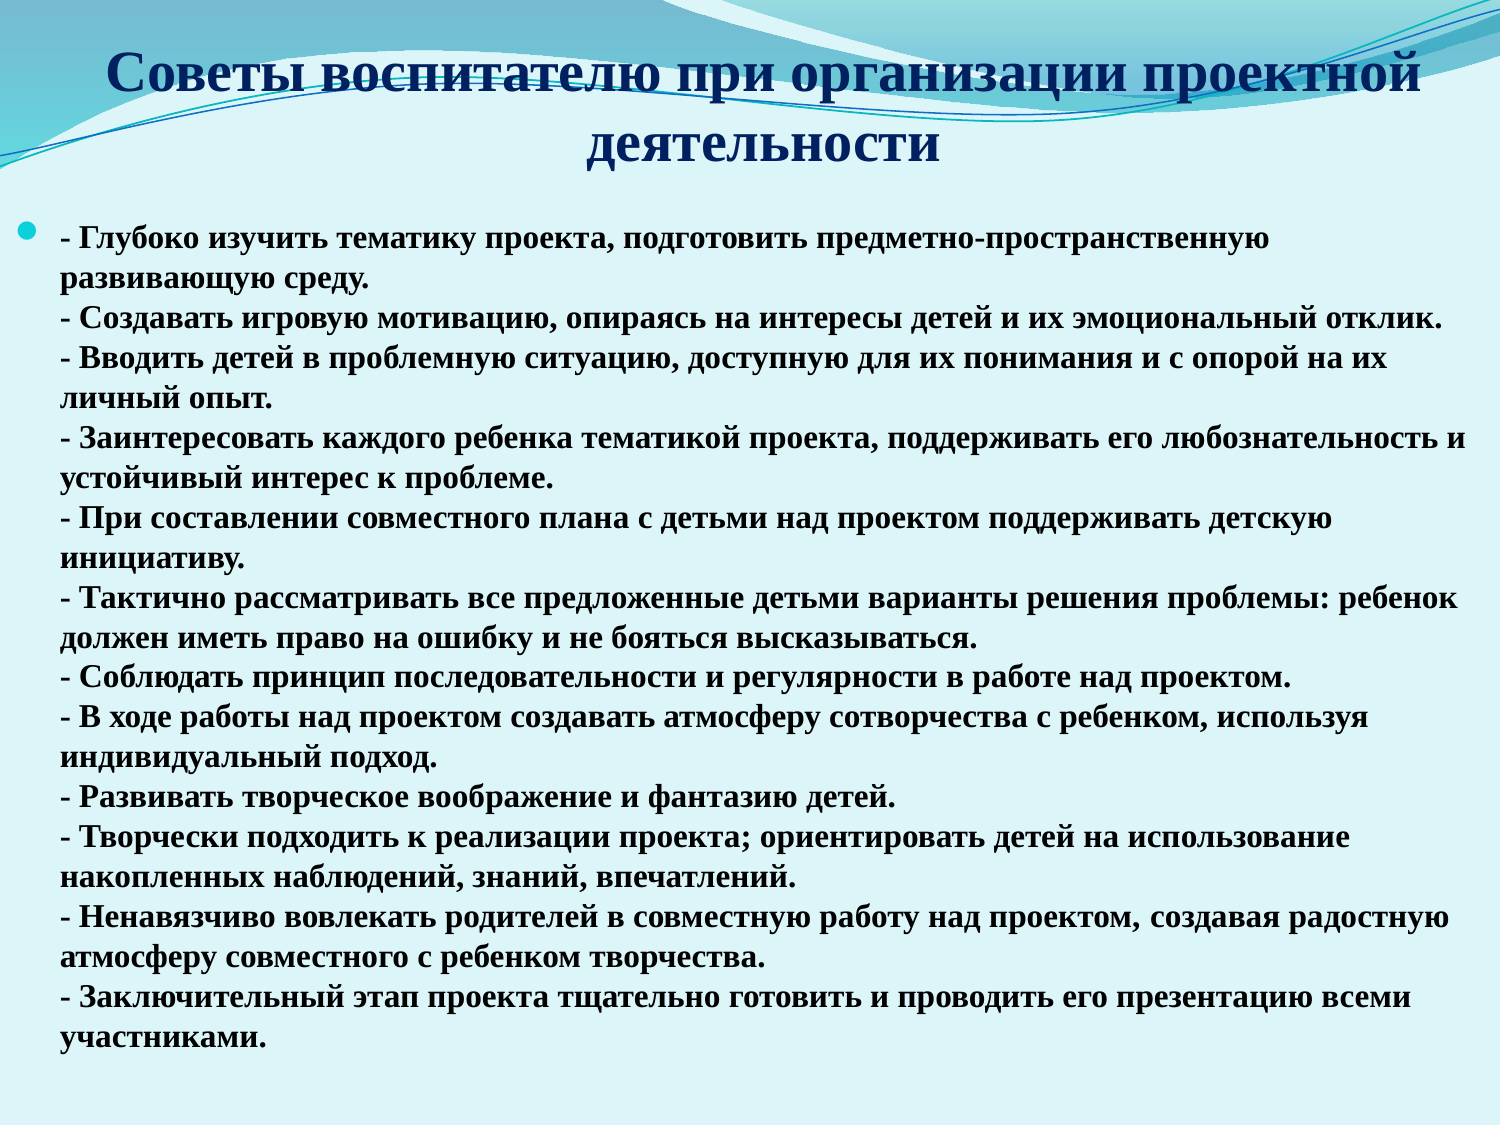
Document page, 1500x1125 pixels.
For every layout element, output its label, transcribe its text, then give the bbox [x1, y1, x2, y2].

list - Глубоко изучить тематику проекта, подготовить предметно-пространственную развивающую среду. - Создавать игровую мотивацию, опираясь на интересы детей и их эмоциональный отклик. - Вводить детей в проблемную ситуацию, доступную для их понимания и с опорой на их личный опыт. - Заинтересовать каждого ребенка тематикой проекта, поддерживать его любознательность и устойчивый интерес к проблеме. - При составлении совместного плана с детьми над проектом поддерживать детскую инициативу. - Тактично рассматривать все предложенные детьми варианты решения проблемы: ребенок должен иметь право на ошибку и не бояться высказываться. - Соблюдать принцип последовательности и регулярности в работе над проектом. - В ходе работы над проектом создавать атмосферу сотворчества с ребенком, используя индивидуальный подход. - Развивать творческое воображение и фантазию детей. - Творчески подходить к реализации проекта; ориентировать детей на использование накопленных наблюдений, знаний, впечатлений. - Ненавязчиво вовлекать родителей в совместную работу над проектом, создавая радостную атмосферу совместного с ребенком творчества. - Заключительный этап проекта тщательно готовить и проводить его презентацию всеми участниками. [0, 207, 1500, 1125]
title Советы воспитателю при организации проектной деятельности [88, 42, 1439, 174]
